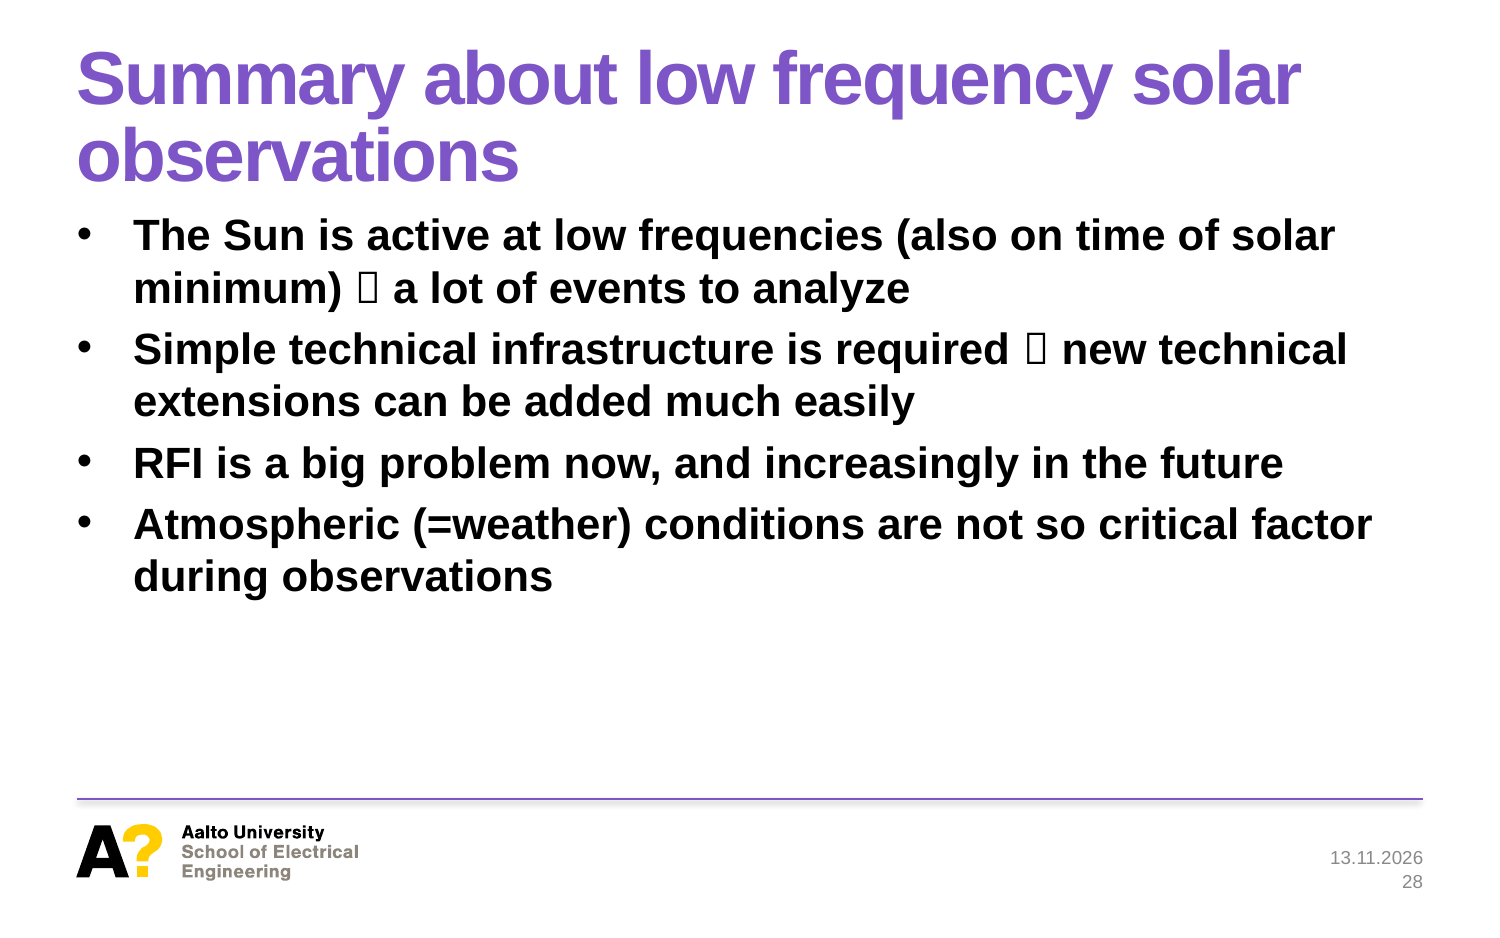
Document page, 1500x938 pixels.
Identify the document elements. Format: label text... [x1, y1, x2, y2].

title Summary about low frequency solar observations [76, 43, 1424, 206]
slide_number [829, 844, 1424, 870]
list The Sun is active at low frequencies (also on time of solar minimum)  a lot of events to analyze Simple technical infrastructure is required  new technical extensions can be added much easily RFI is a big problem now, and increasingly in the future Atmospheric (=weather) conditions are not so critical factor during observations [76, 206, 1424, 755]
slide_number 28 [829, 870, 1424, 893]
